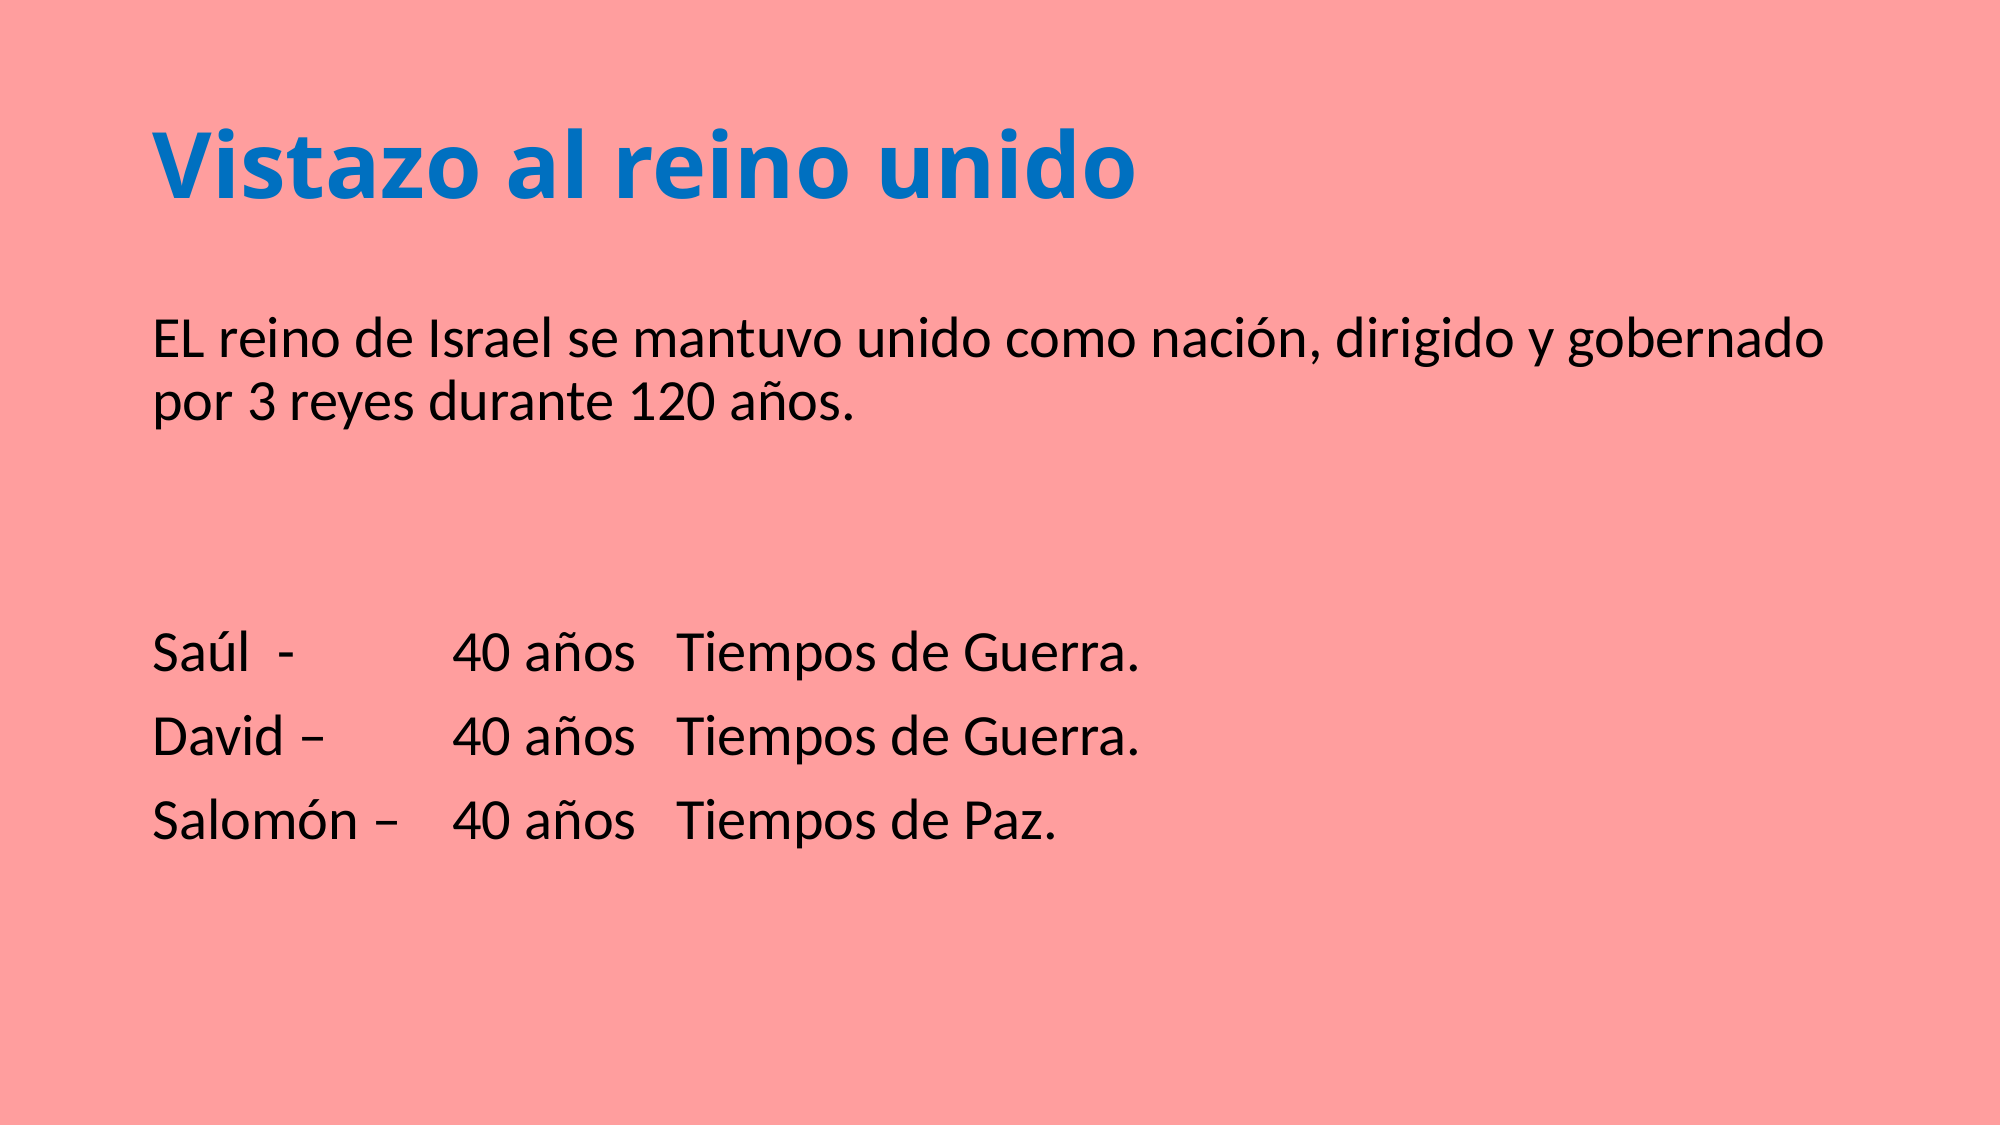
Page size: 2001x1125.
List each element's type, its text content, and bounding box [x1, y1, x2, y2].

title Vistazo al reino unido [137, 59, 1863, 278]
list EL reino de Israel se mantuvo unido como nación, dirigido y gobernado por 3 reyes durante 120 años. Saúl - 40 años Tiempos de Guerra. David – 40 años Tiempos de Guerra. Salomón – 40 años Tiempos de Paz. [137, 299, 1863, 1014]
